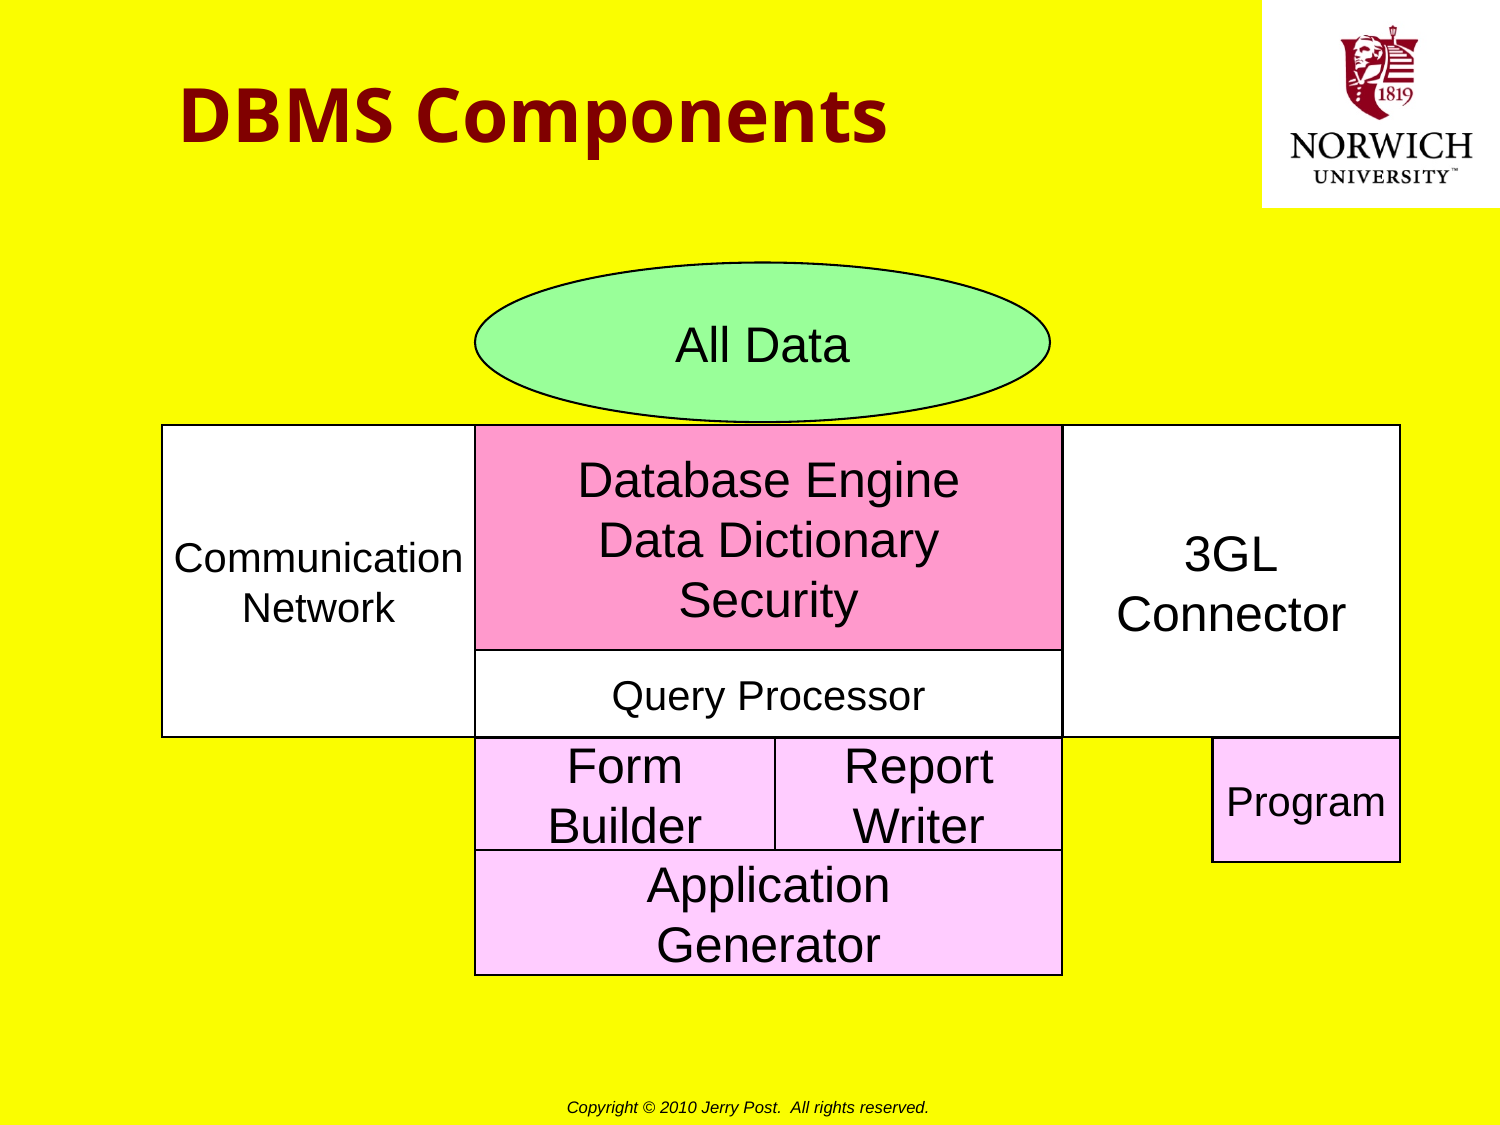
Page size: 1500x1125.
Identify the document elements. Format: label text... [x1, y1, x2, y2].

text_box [162, 262, 1401, 976]
title DBMS Components [161, 24, 1339, 213]
picture [1262, 0, 1500, 208]
